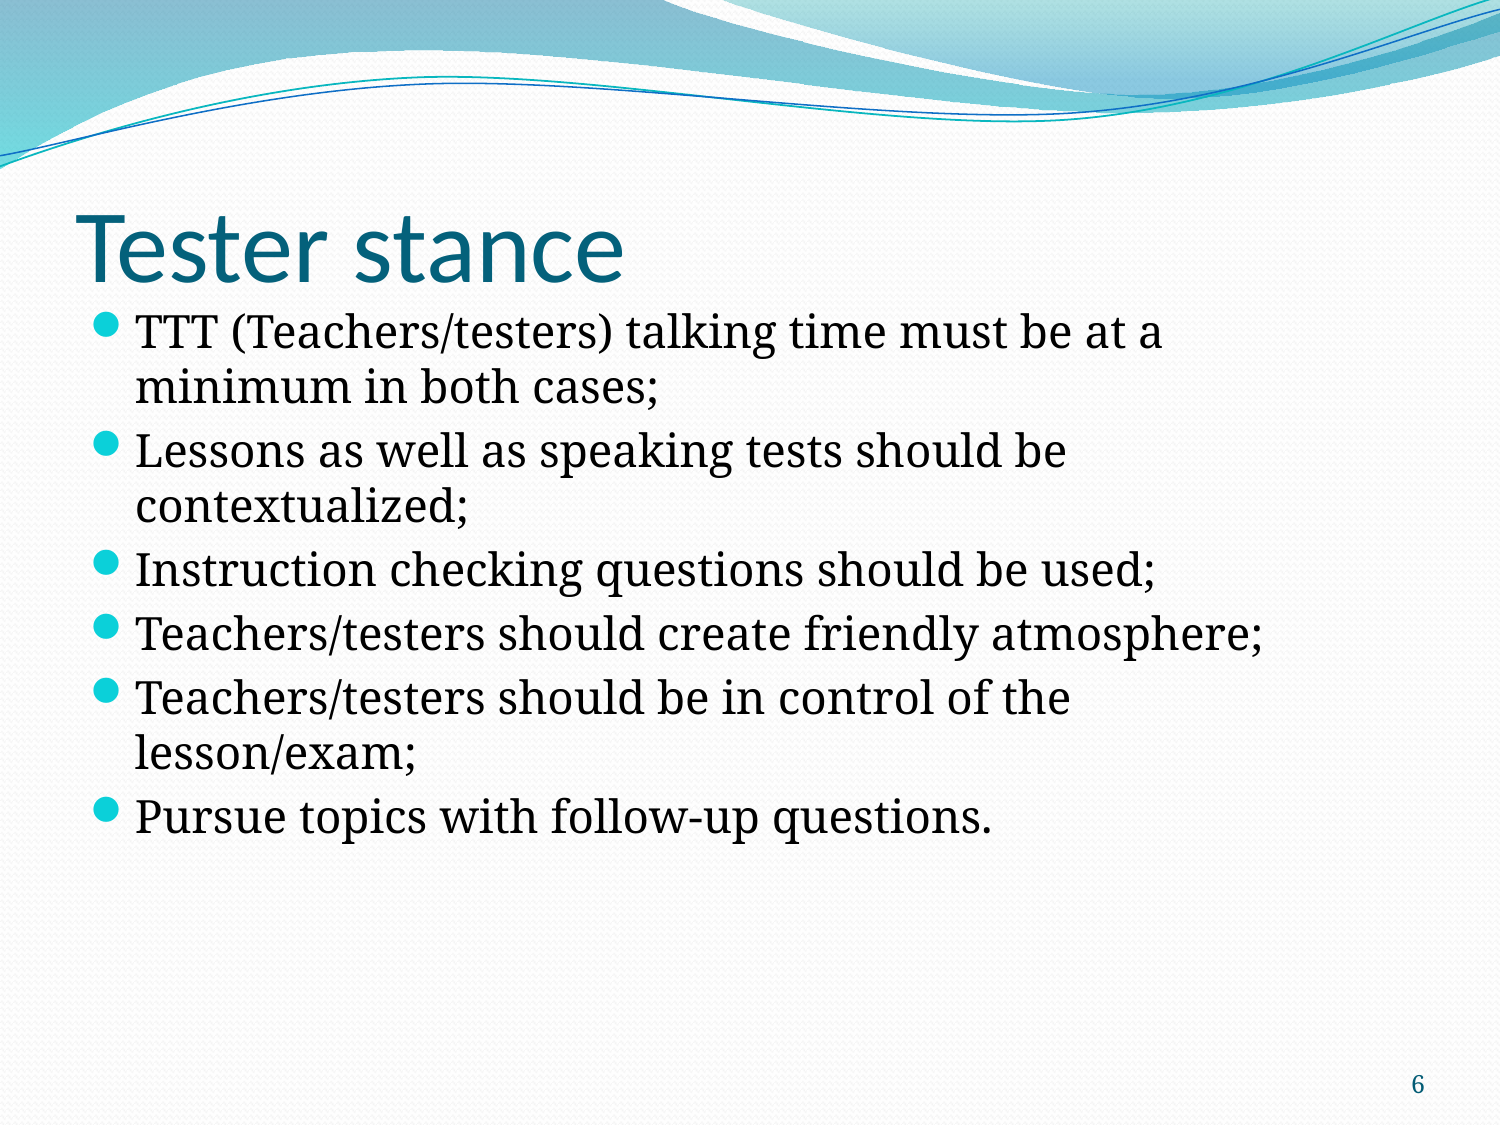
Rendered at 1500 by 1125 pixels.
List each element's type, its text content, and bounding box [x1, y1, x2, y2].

title Tester stance [75, 115, 1425, 303]
list TTT (Teachers/testers) talking time must be at a minimum in both cases; Lessons as well as speaking tests should be contextualized; Instruction checking questions should be used; Teachers/testers should create friendly atmosphere; Teachers/testers should be in control of the lesson/exam; Pursue topics with follow-up questions. [75, 302, 1341, 1005]
slide_number 6 [1299, 1042, 1425, 1103]
